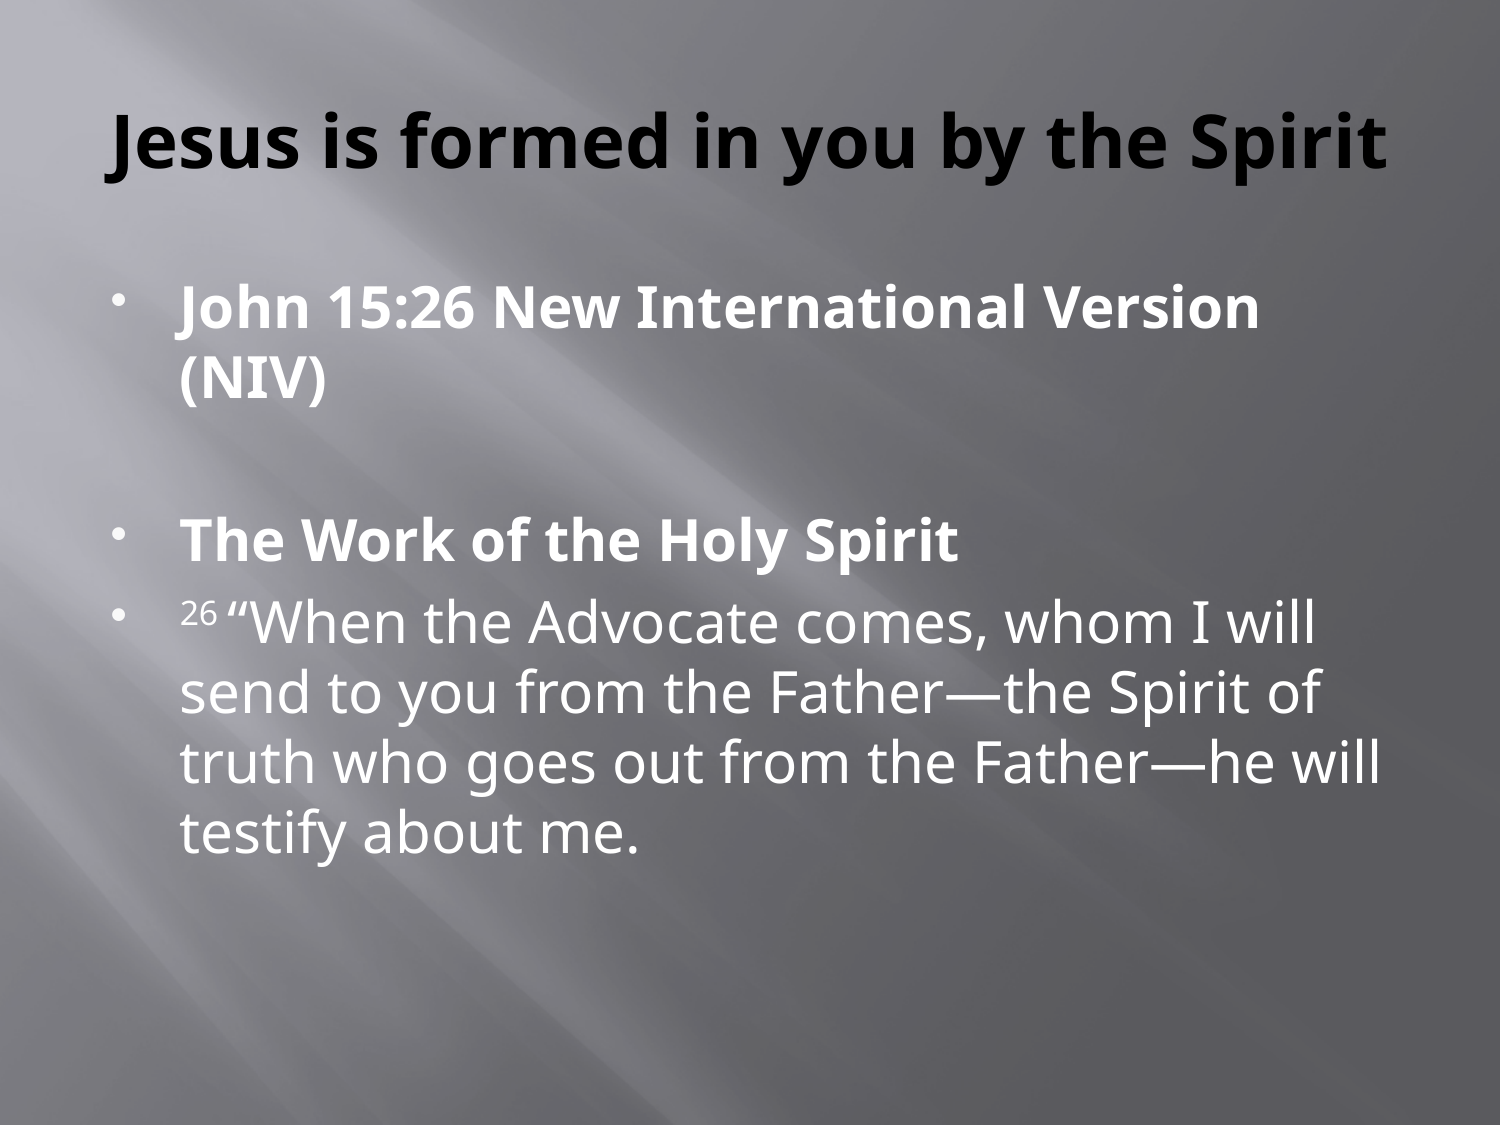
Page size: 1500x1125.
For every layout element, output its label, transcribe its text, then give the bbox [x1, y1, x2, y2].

list John 15:26 New International Version (NIV) The Work of the Holy Spirit 26 “When the Advocate comes, whom I will send to you from the Father—the Spirit of truth who goes out from the Father—he will testify about me. [75, 262, 1425, 1035]
title Jesus is formed in you by the Spirit [75, 45, 1425, 233]
